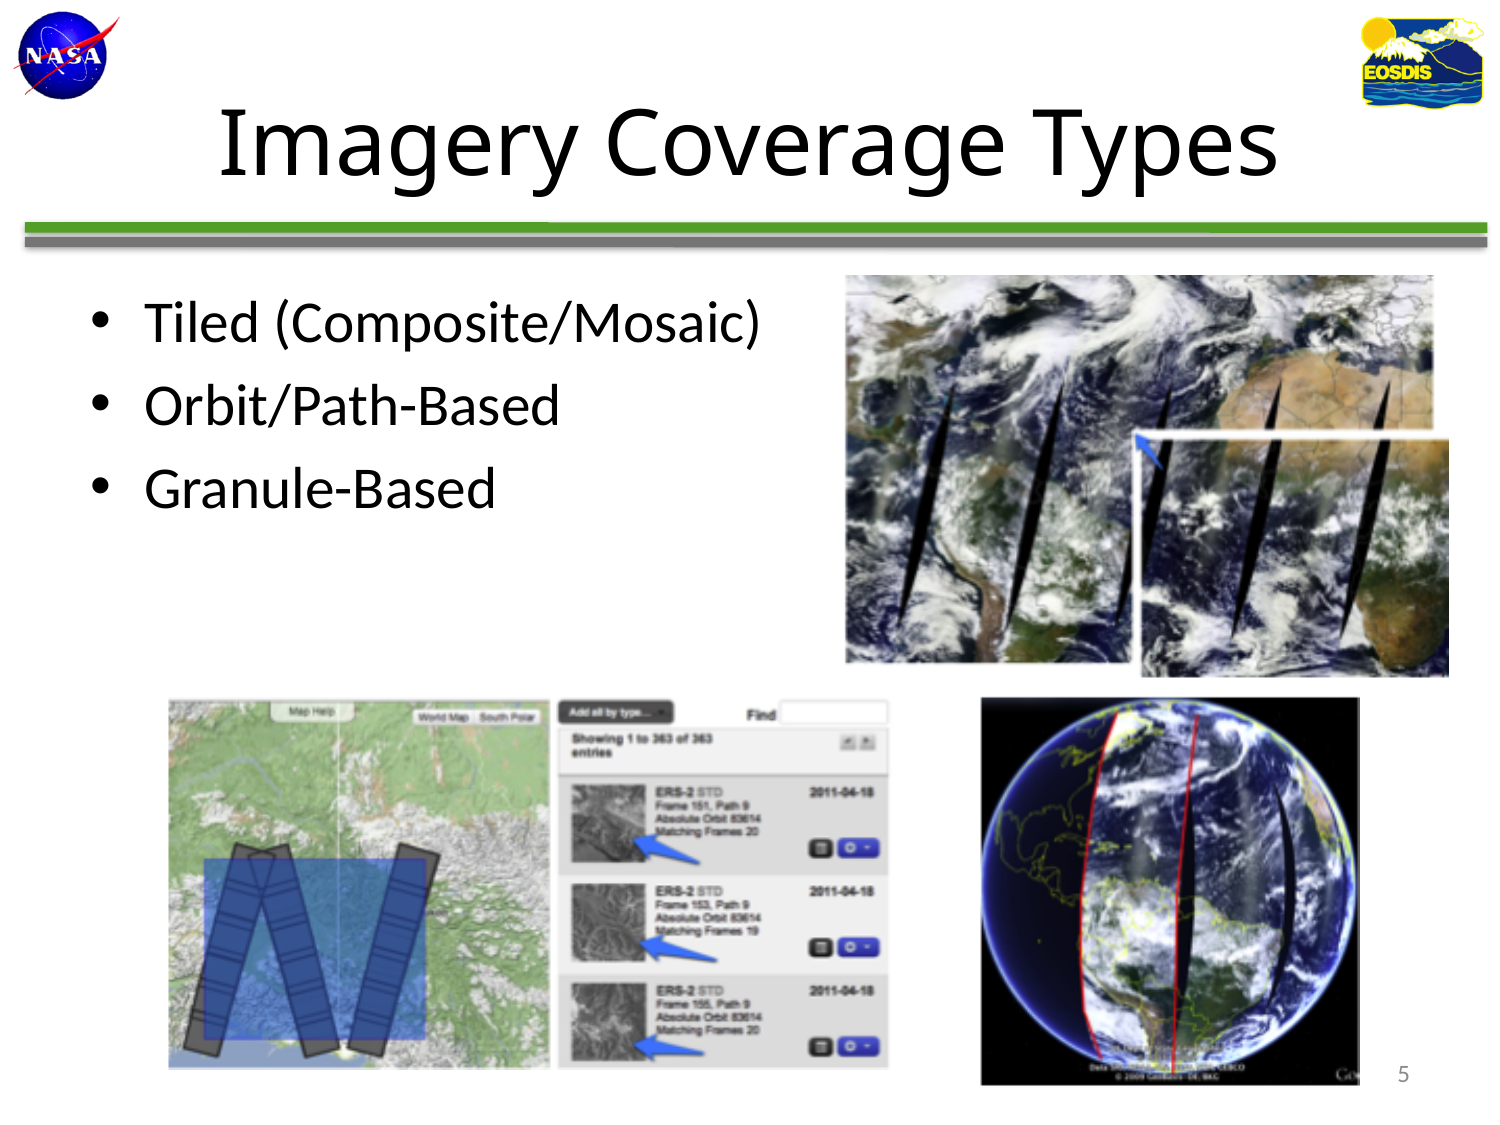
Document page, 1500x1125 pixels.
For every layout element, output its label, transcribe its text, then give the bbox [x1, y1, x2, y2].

picture [167, 696, 893, 1070]
picture [1357, 12, 1488, 113]
title Imagery Coverage Types [75, 45, 1425, 233]
picture [844, 275, 1450, 681]
picture [980, 696, 1360, 1089]
list Tiled (Composite/Mosaic) Orbit/Path-Based Granule-Based [75, 275, 815, 568]
slide_number 5 [1074, 1042, 1425, 1103]
picture [0, 5, 129, 107]
